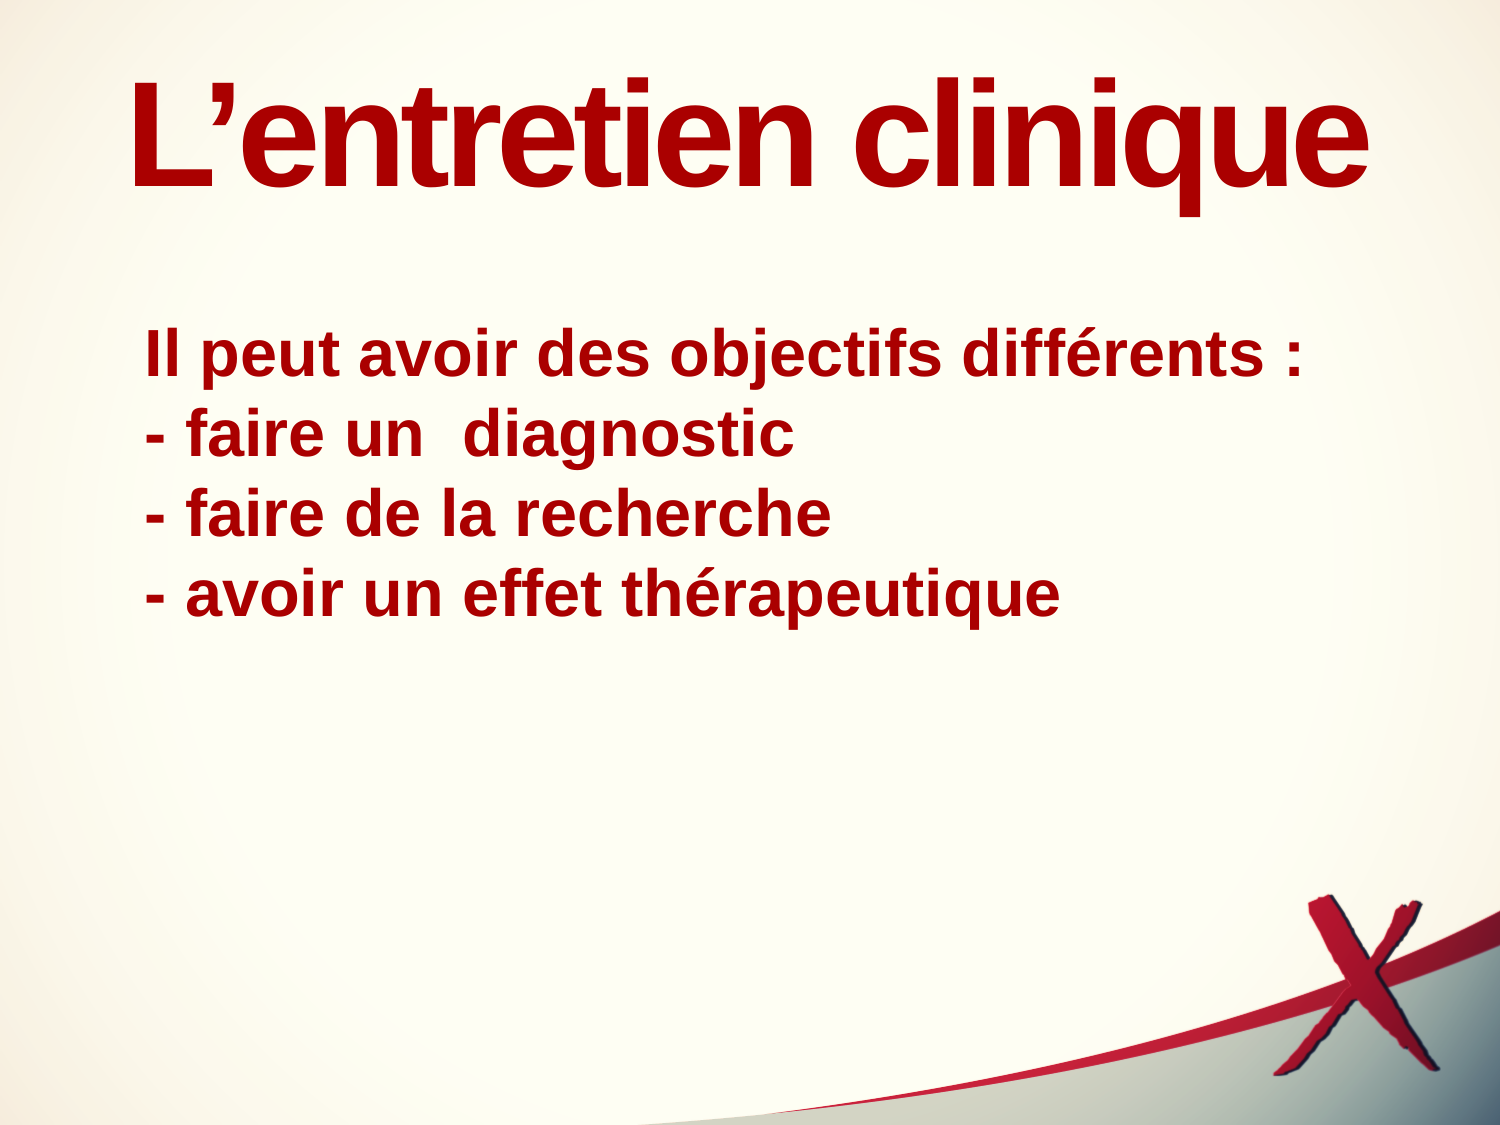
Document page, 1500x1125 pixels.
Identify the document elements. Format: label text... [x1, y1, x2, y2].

title L’entretien clinique [68, 50, 1432, 232]
picture [0, 0, 1500, 1125]
text_box Il peut avoir des objectifs différents : - faire un diagnostic - faire de la recherche - avoir un effet thérapeutique [129, 302, 1432, 638]
